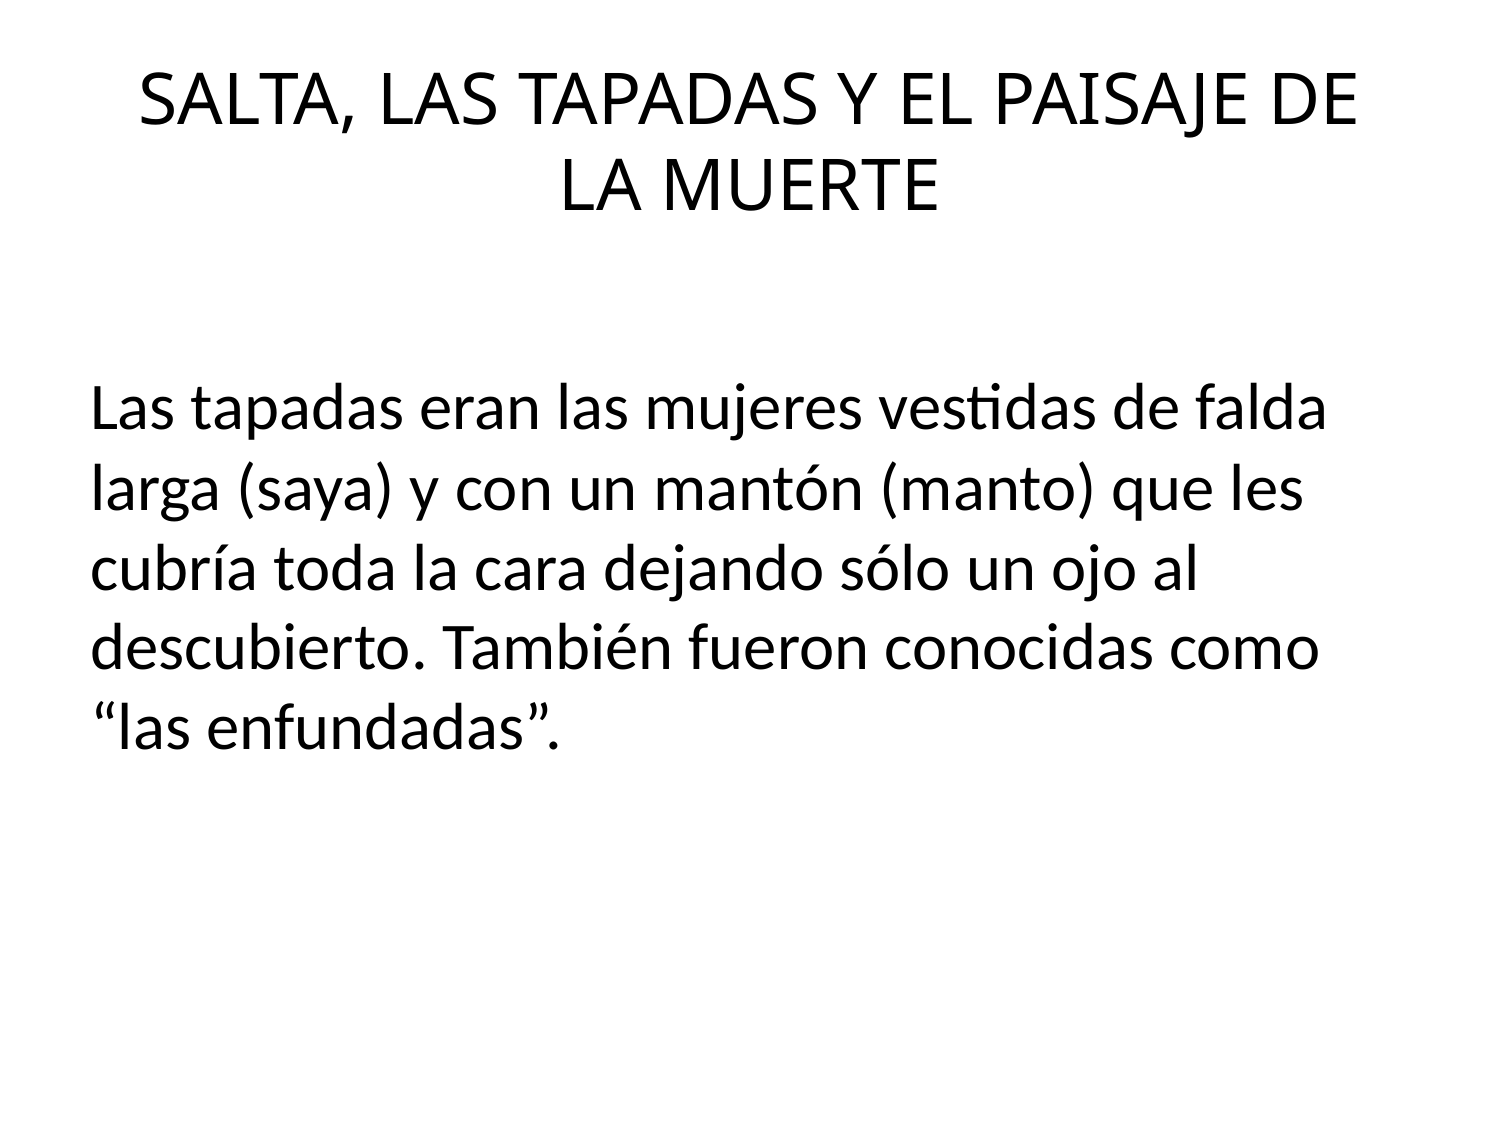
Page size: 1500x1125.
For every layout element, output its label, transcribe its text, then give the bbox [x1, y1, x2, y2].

list Las tapadas eran las mujeres vestidas de falda larga (saya) y con un mantón (manto) que les cubría toda la cara dejando sólo un ojo al descubierto. También fueron conocidas como “las enfundadas”. [74, 262, 1426, 1006]
title SALTA, LAS TAPADAS Y EL PAISAJE DE LA MUERTE [74, 44, 1426, 233]
